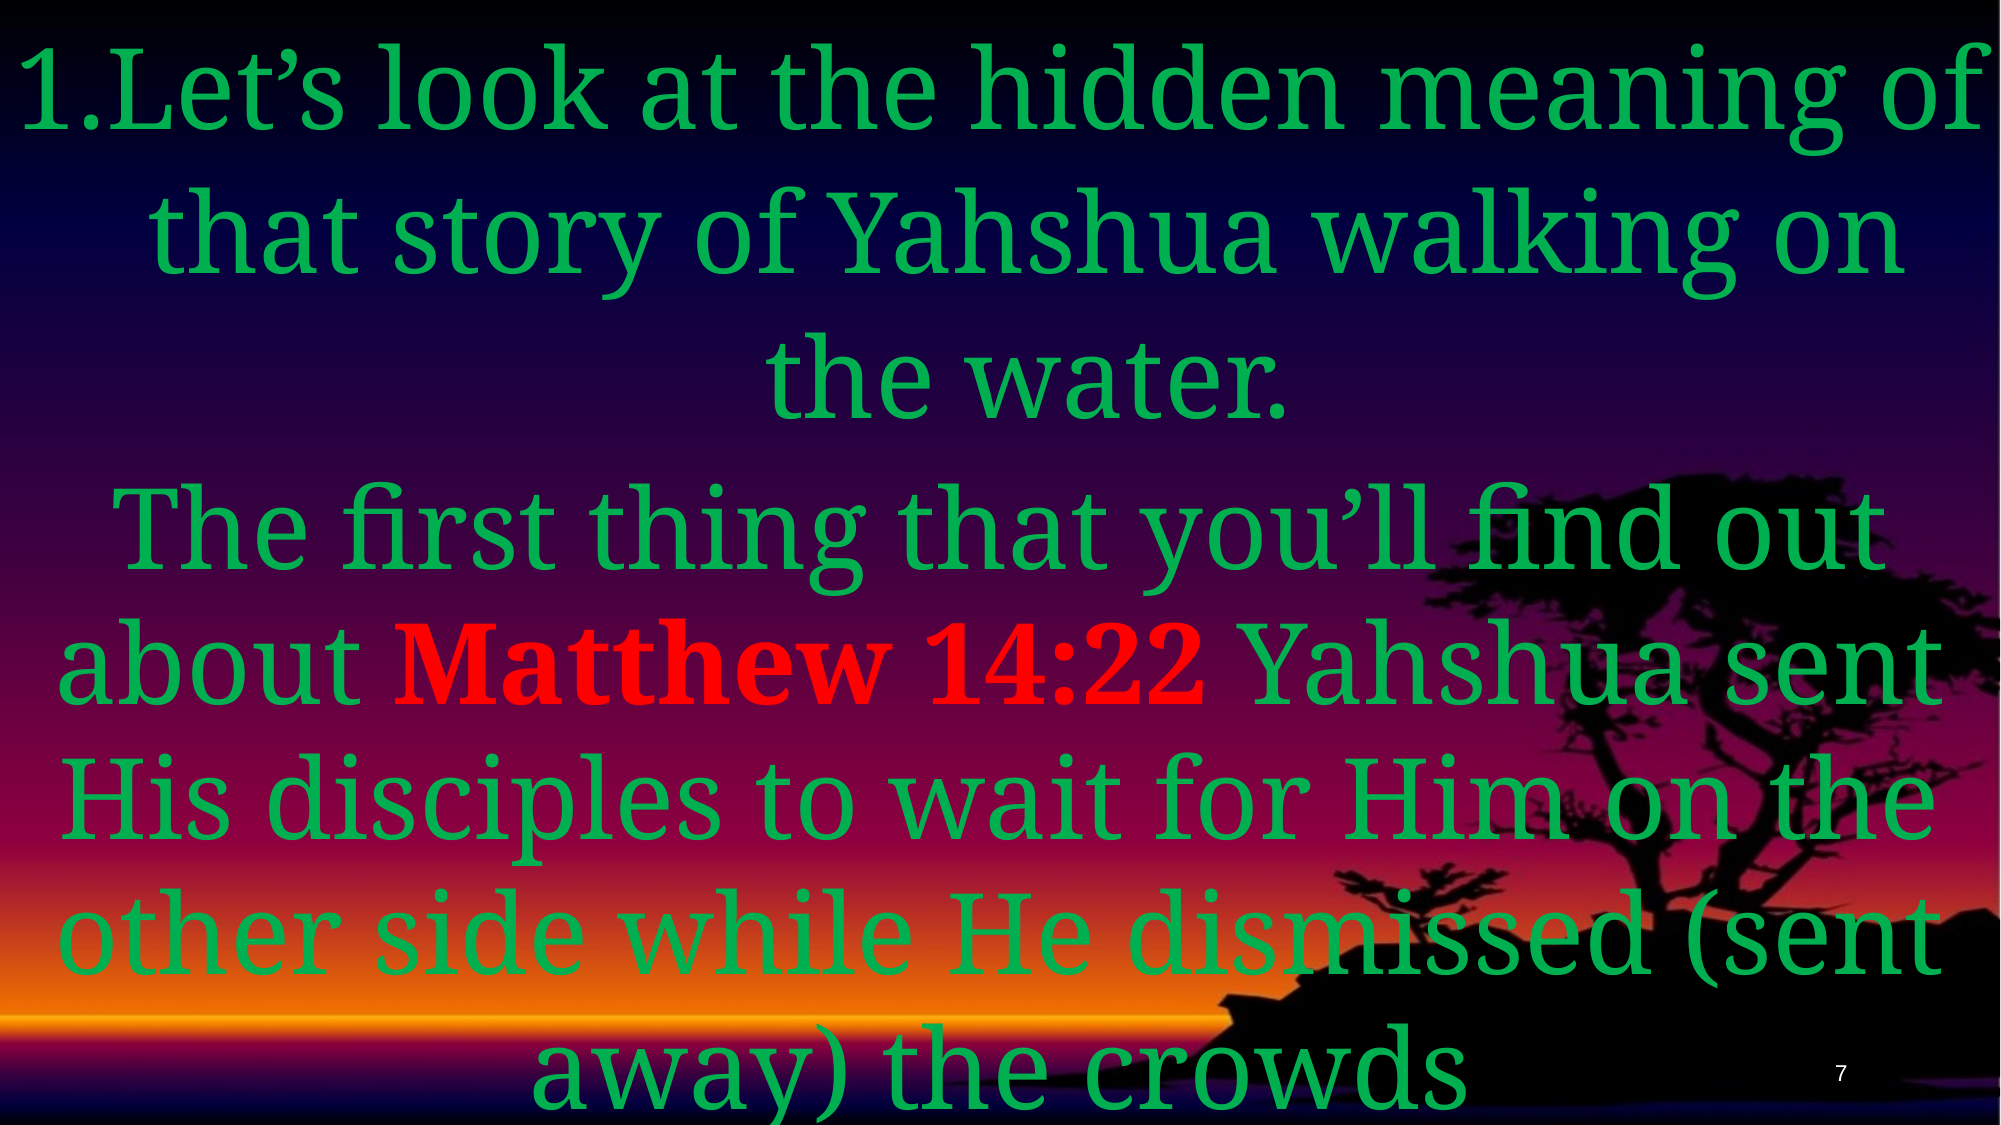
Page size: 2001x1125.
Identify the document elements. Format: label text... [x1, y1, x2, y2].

text_box Let’s look at the hidden meaning of that story of Yahshua walking on the water. The first thing that you’ll find out about Matthew 14:22 Yahshua sent His disciples to wait for Him on the other side while He dismissed (sent away) the crowds [0, 0, 2000, 1125]
slide_number 7 [1325, 1042, 1863, 1103]
